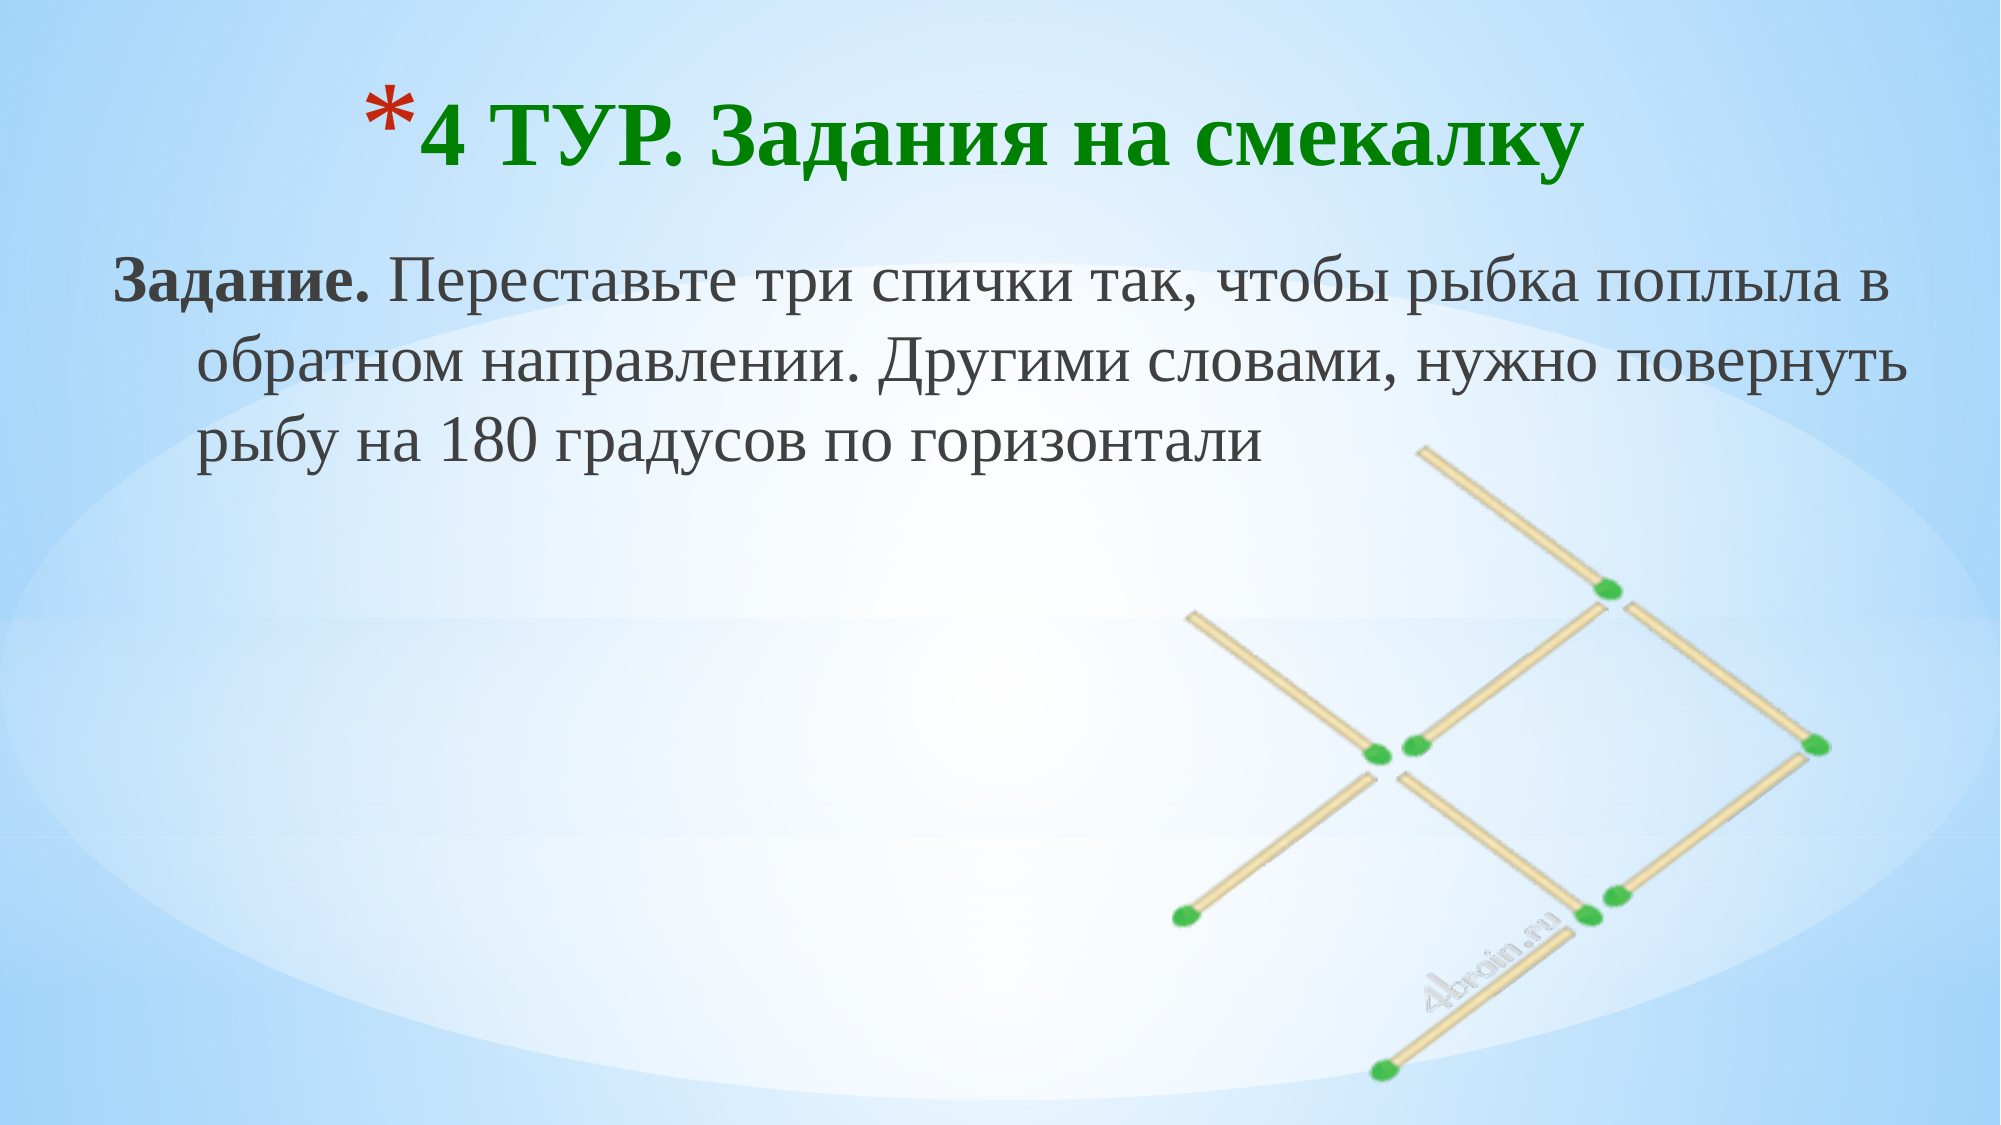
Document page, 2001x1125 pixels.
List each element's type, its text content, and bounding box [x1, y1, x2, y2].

list Задание. Переставьте три спички так, чтобы рыбка поплыла в обратном направлении. Другими словами, нужно повернуть рыбу на 180 градусов по горизонтали [97, 137, 2000, 1084]
text_box [278, 195, 1917, 302]
title 4 ТУР. Задания на смекалку [149, 66, 1800, 137]
picture [1171, 444, 1832, 1084]
